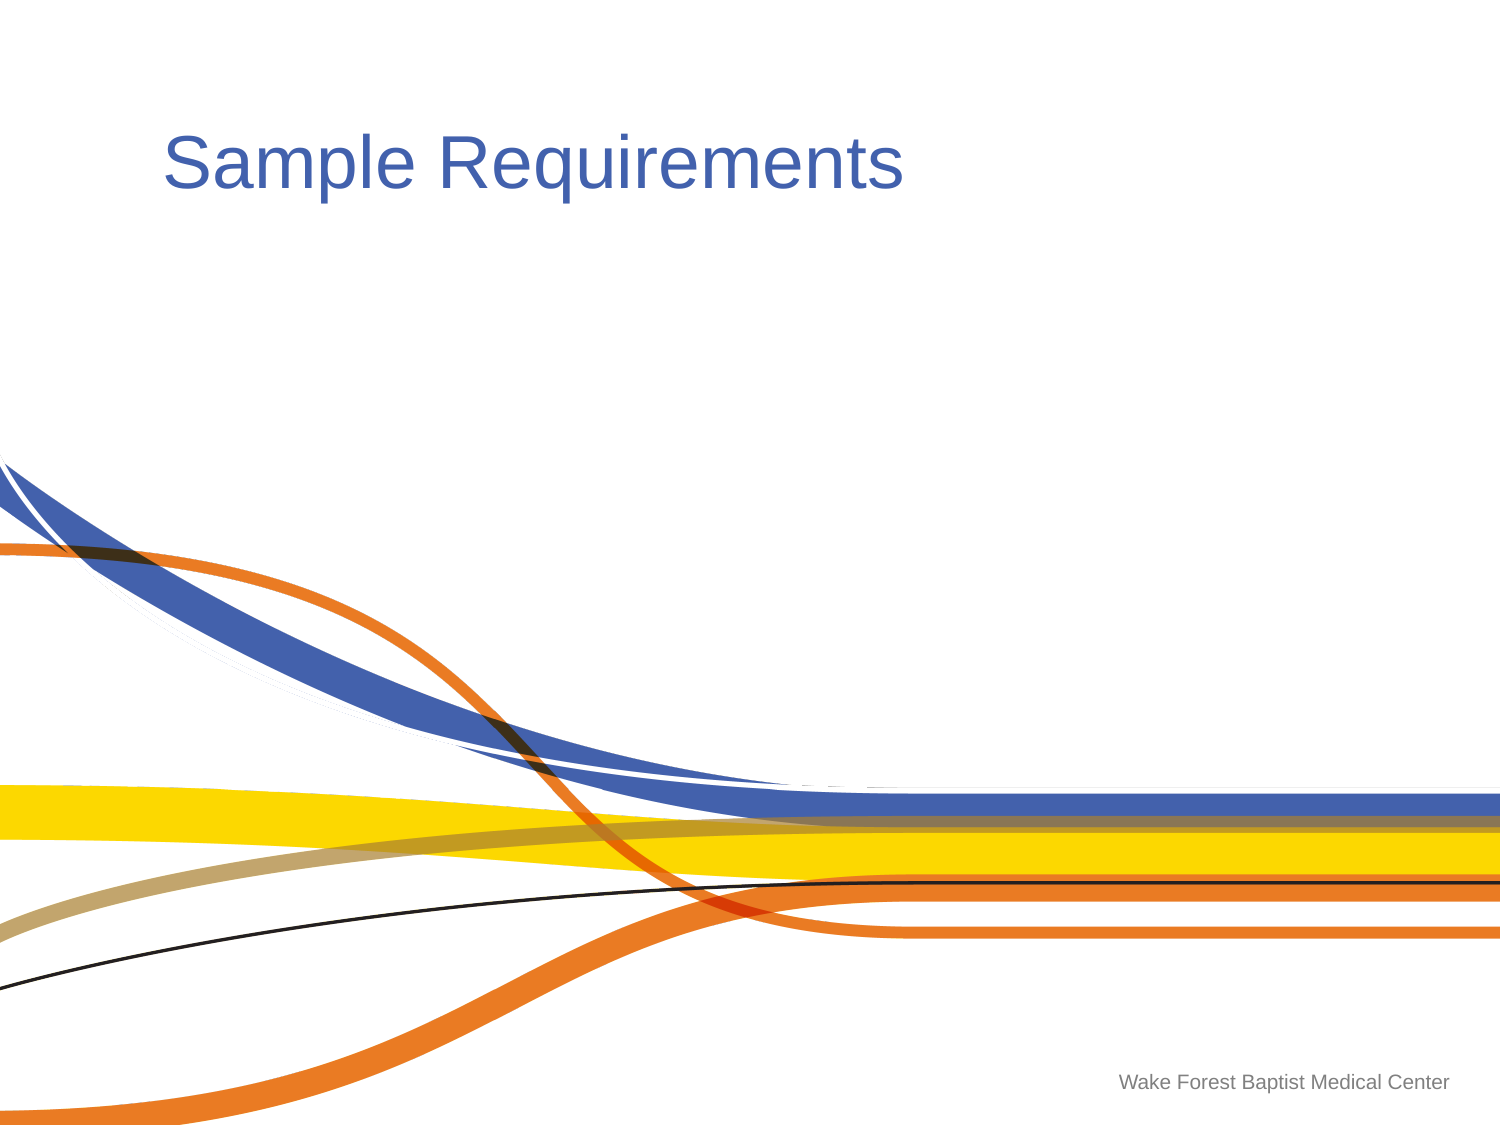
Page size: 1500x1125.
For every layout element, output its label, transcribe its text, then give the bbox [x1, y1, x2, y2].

picture [0, 440, 1500, 1125]
title Sample Requirements [162, 112, 1363, 204]
